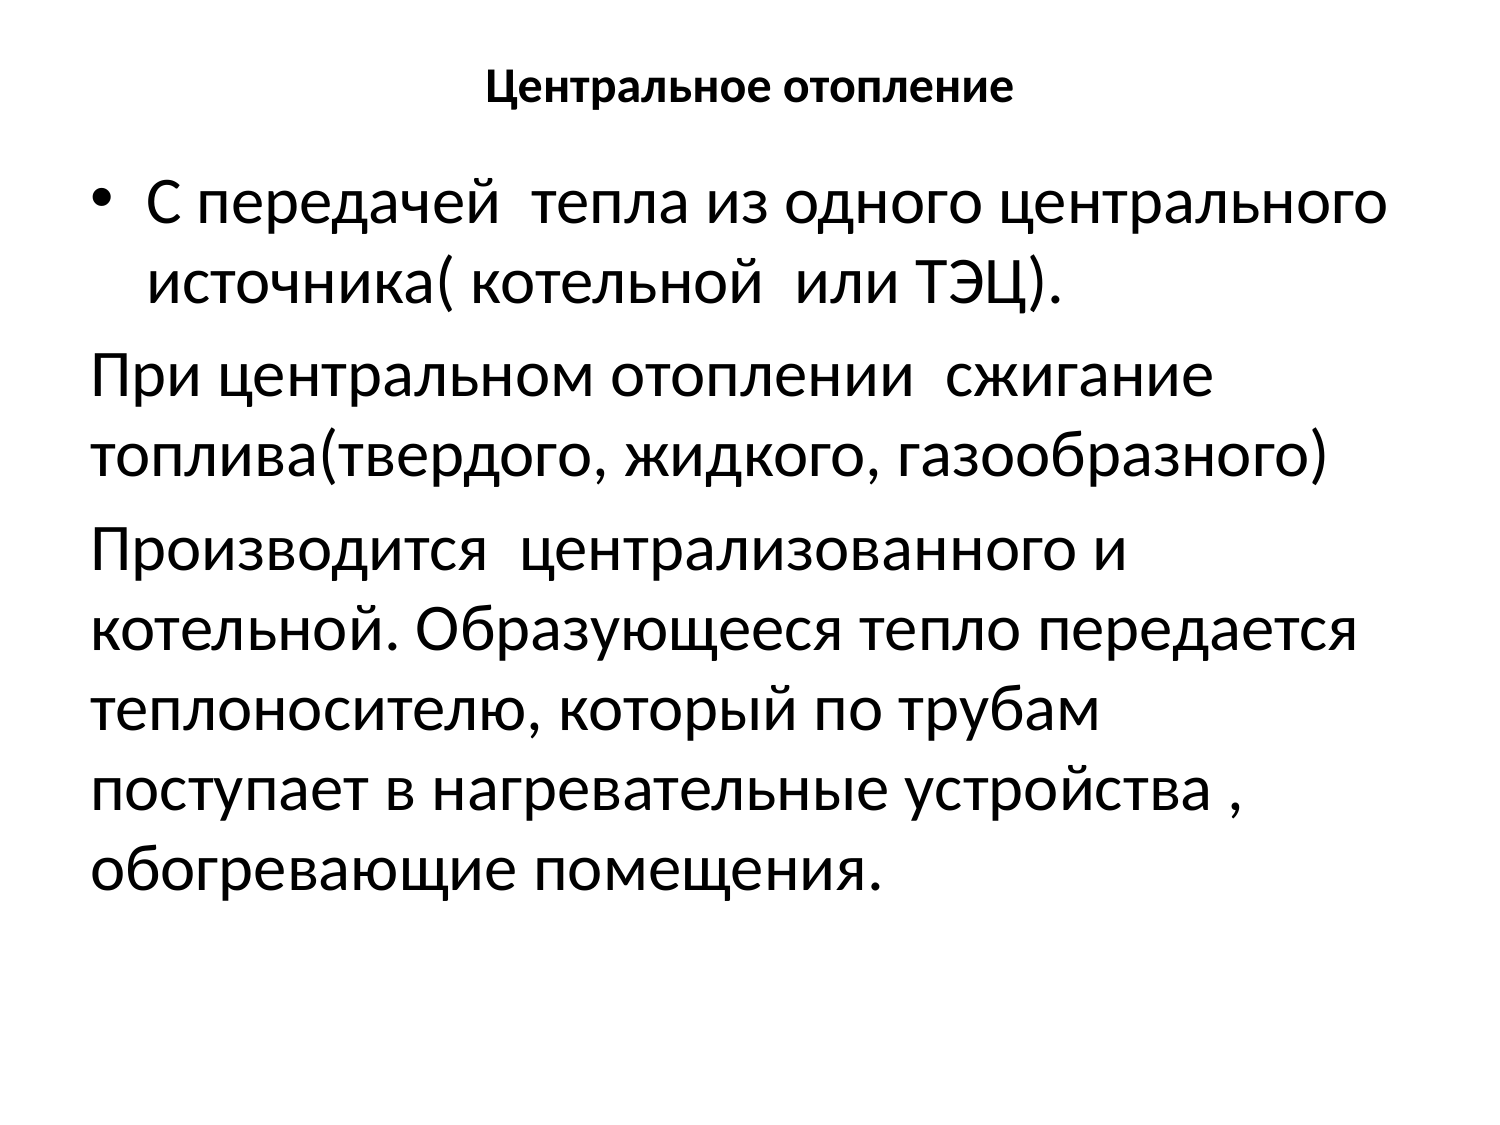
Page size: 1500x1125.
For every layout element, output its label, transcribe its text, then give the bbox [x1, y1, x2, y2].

title Центральное отопление [75, 45, 1425, 121]
list С передачей тепла из одного центрального источника( котельной или ТЭЦ). При центральном отоплении сжигание топлива(твердого, жидкого, газообразного) Производится централизованного и котельной. Образующееся тепло передается теплоносителю, который по трубам поступает в нагревательные устройства , обогревающие помещения. [75, 149, 1425, 1005]
